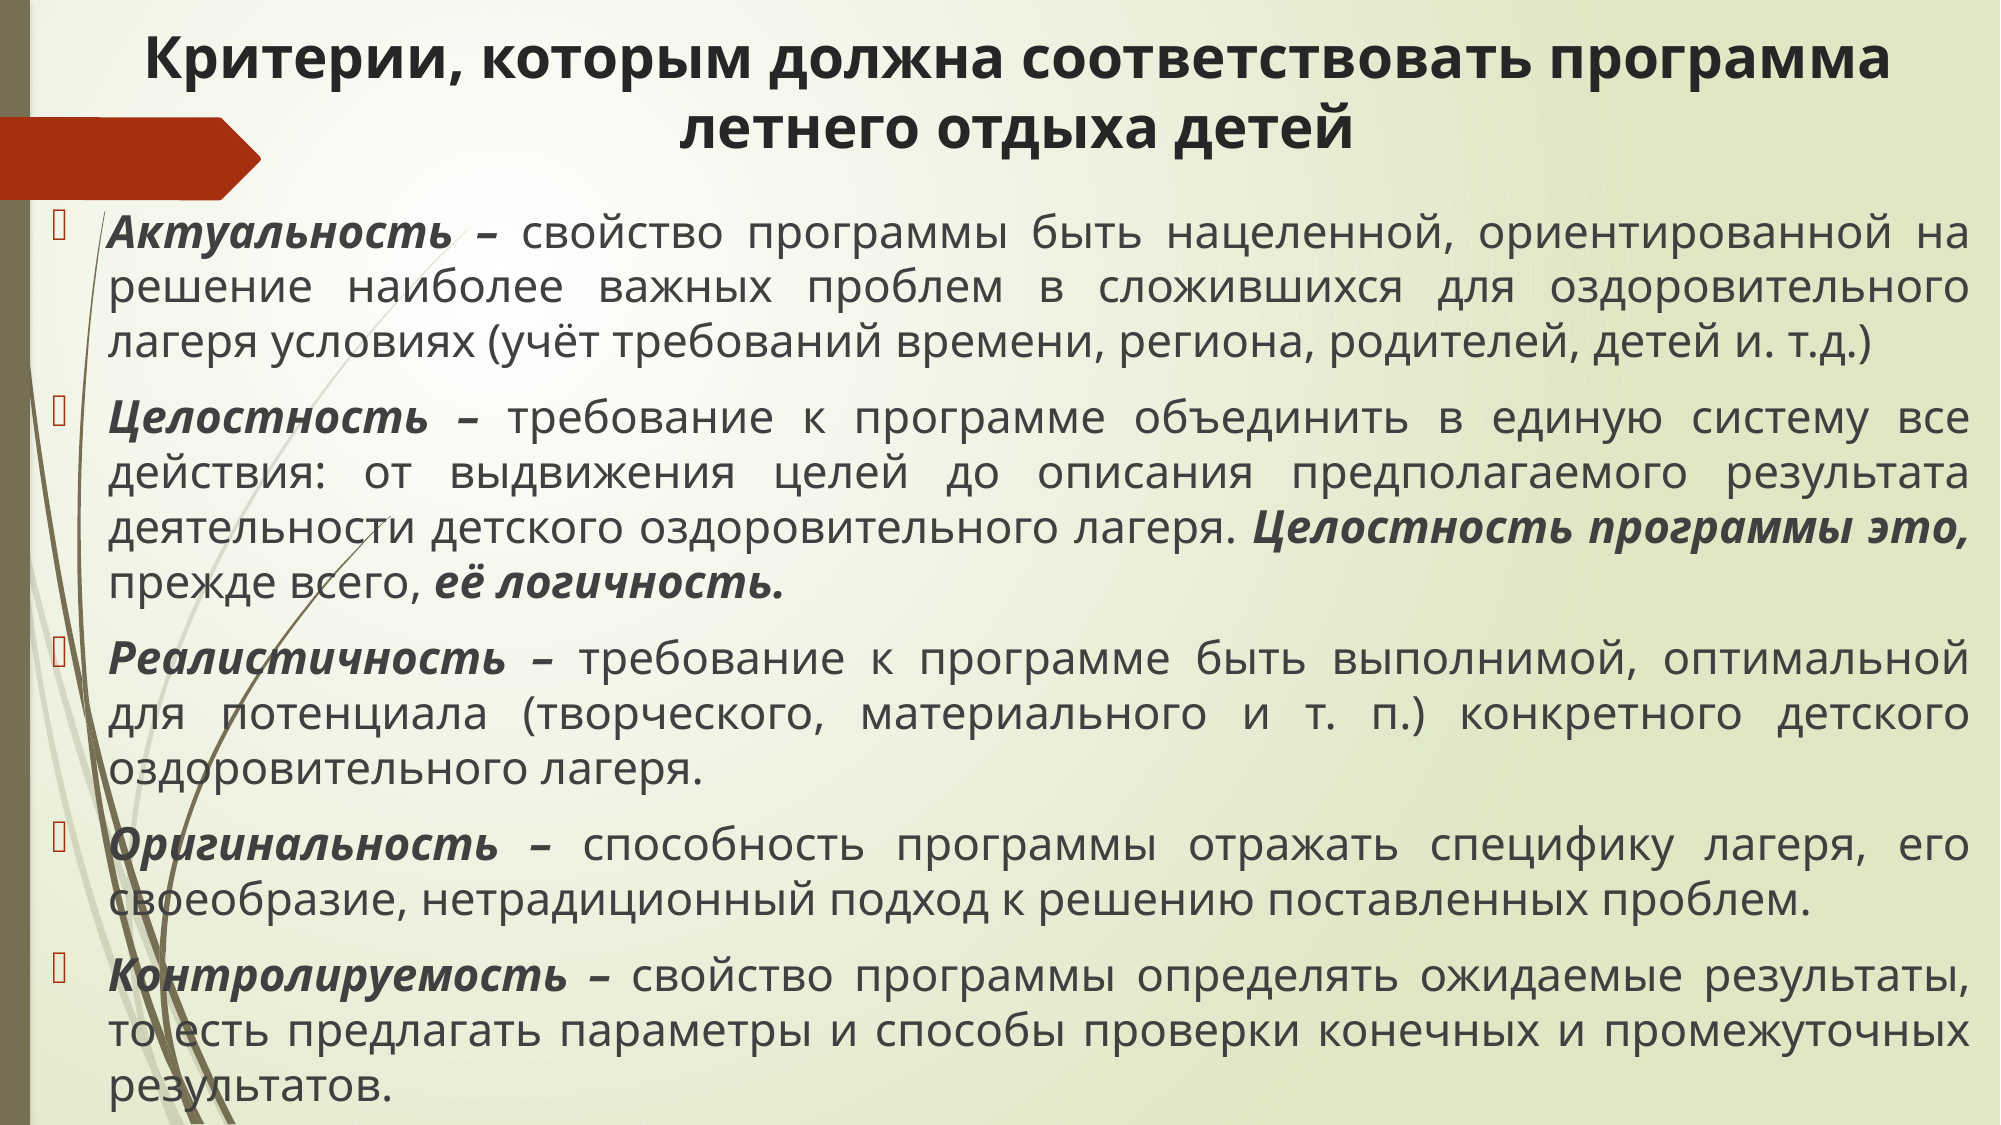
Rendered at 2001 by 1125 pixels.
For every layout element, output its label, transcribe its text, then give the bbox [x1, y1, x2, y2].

title Критерии, которым должна соответствовать программа летнего отдыха детей [36, 12, 2000, 178]
list Актуальность – свойство программы быть нацеленной, ориентированной на решение наиболее важных проблем в сложившихся для оздоровительного лагеря условиях (учёт требований времени, региона, родителей, детей и. т.д.) Целостность – требование к программе объединить в единую систему все действия: от выдвижения целей до описания предполагаемого результата деятельности детского оздоровительного лагеря. Целостность программы это, прежде всего, её логичность. Реалистичность – требование к программе быть выполнимой, оптимальной для потенциала (творческого, материального и т. п.) конкретного детского оздоровительного лагеря. Оригинальность – способность программы отражать специфику лагеря, его своеобразие, нетрадиционный подход к решению поставленных проблем. Контролируемость – свойство программы определять ожидаемые результаты, то есть предлагать параметры и способы проверки конечных и промежуточных результатов. [36, 194, 1987, 1111]
